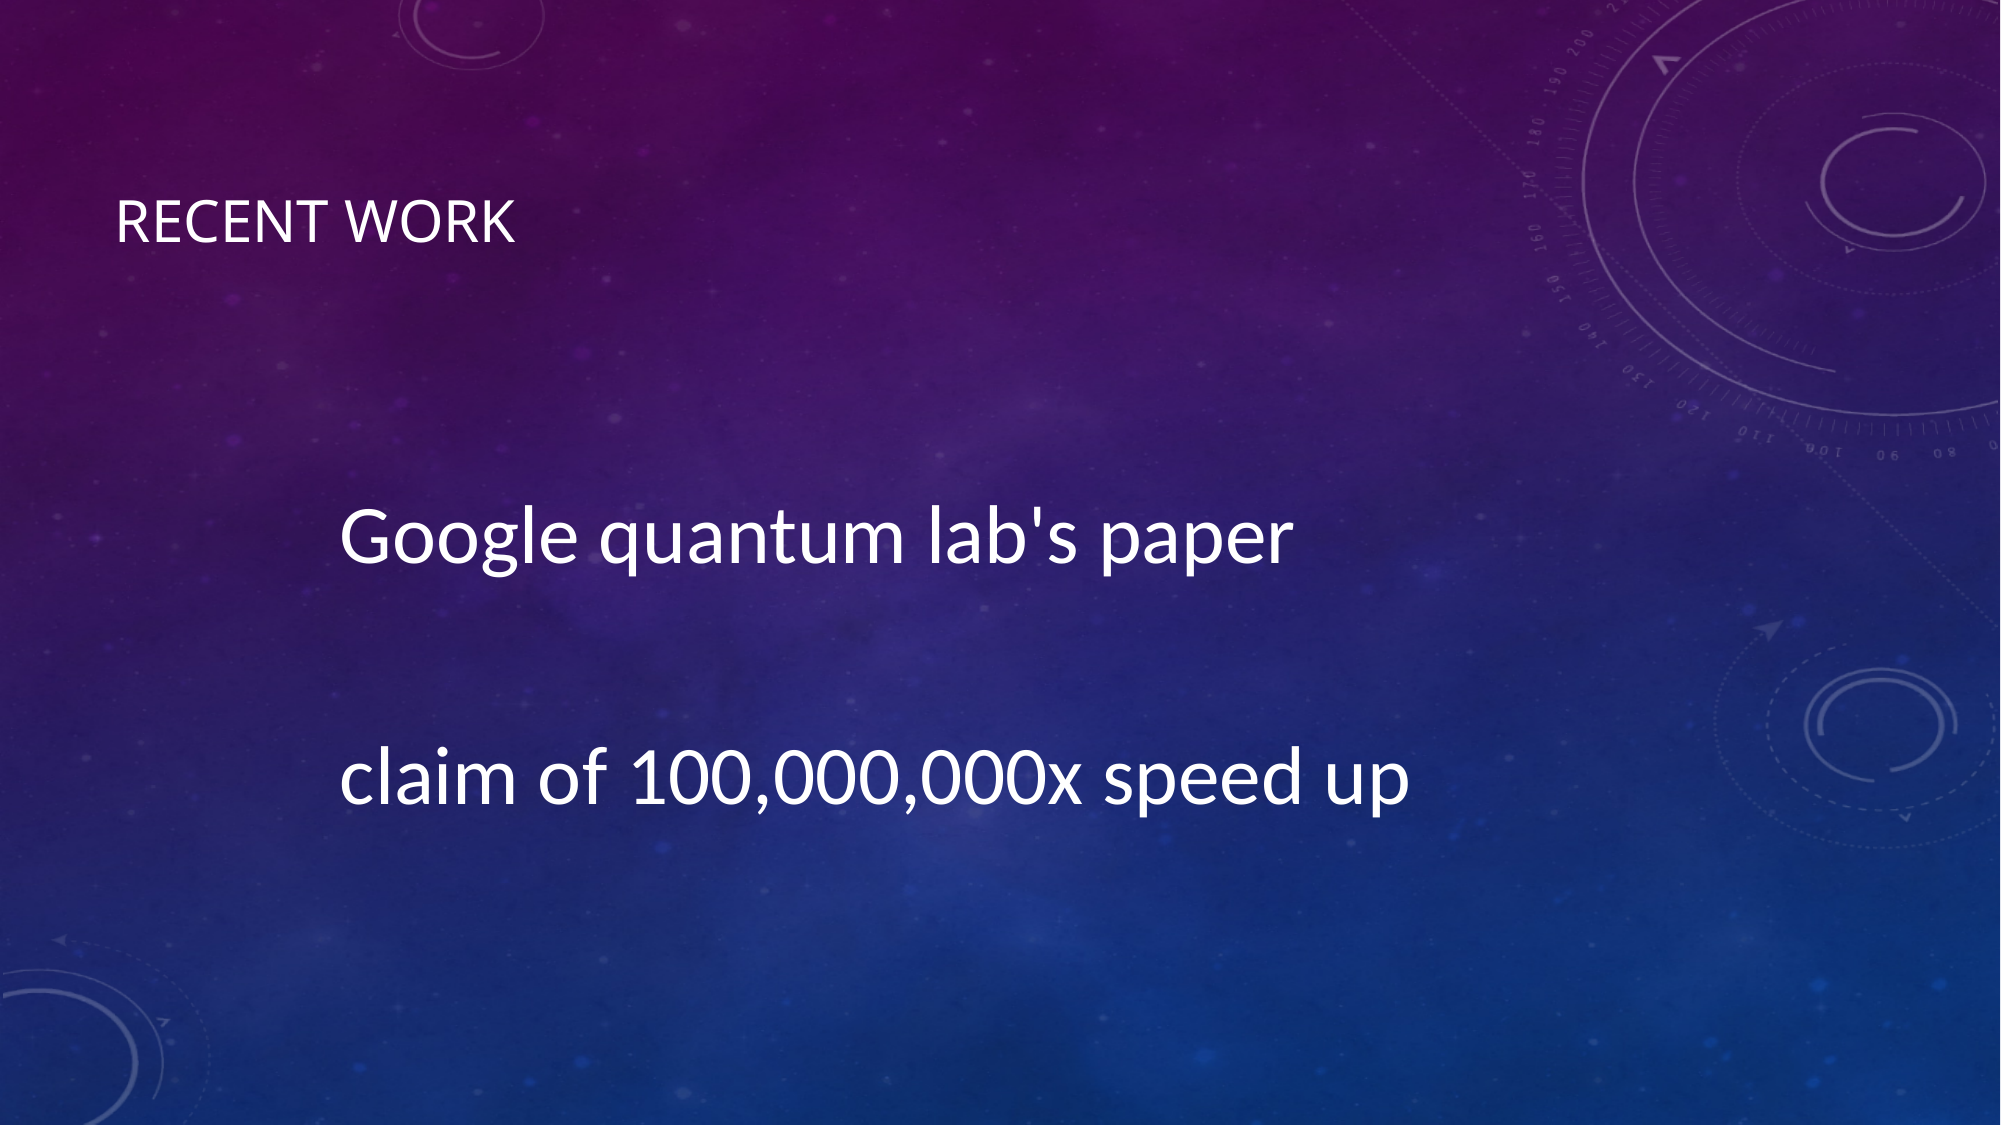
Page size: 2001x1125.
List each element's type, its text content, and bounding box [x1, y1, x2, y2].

picture [0, 0, 2001, 1125]
list Google quantum lab's paper claim of 100,000,000x speed up [324, 351, 1800, 950]
title Recent work [99, 99, 1800, 339]
